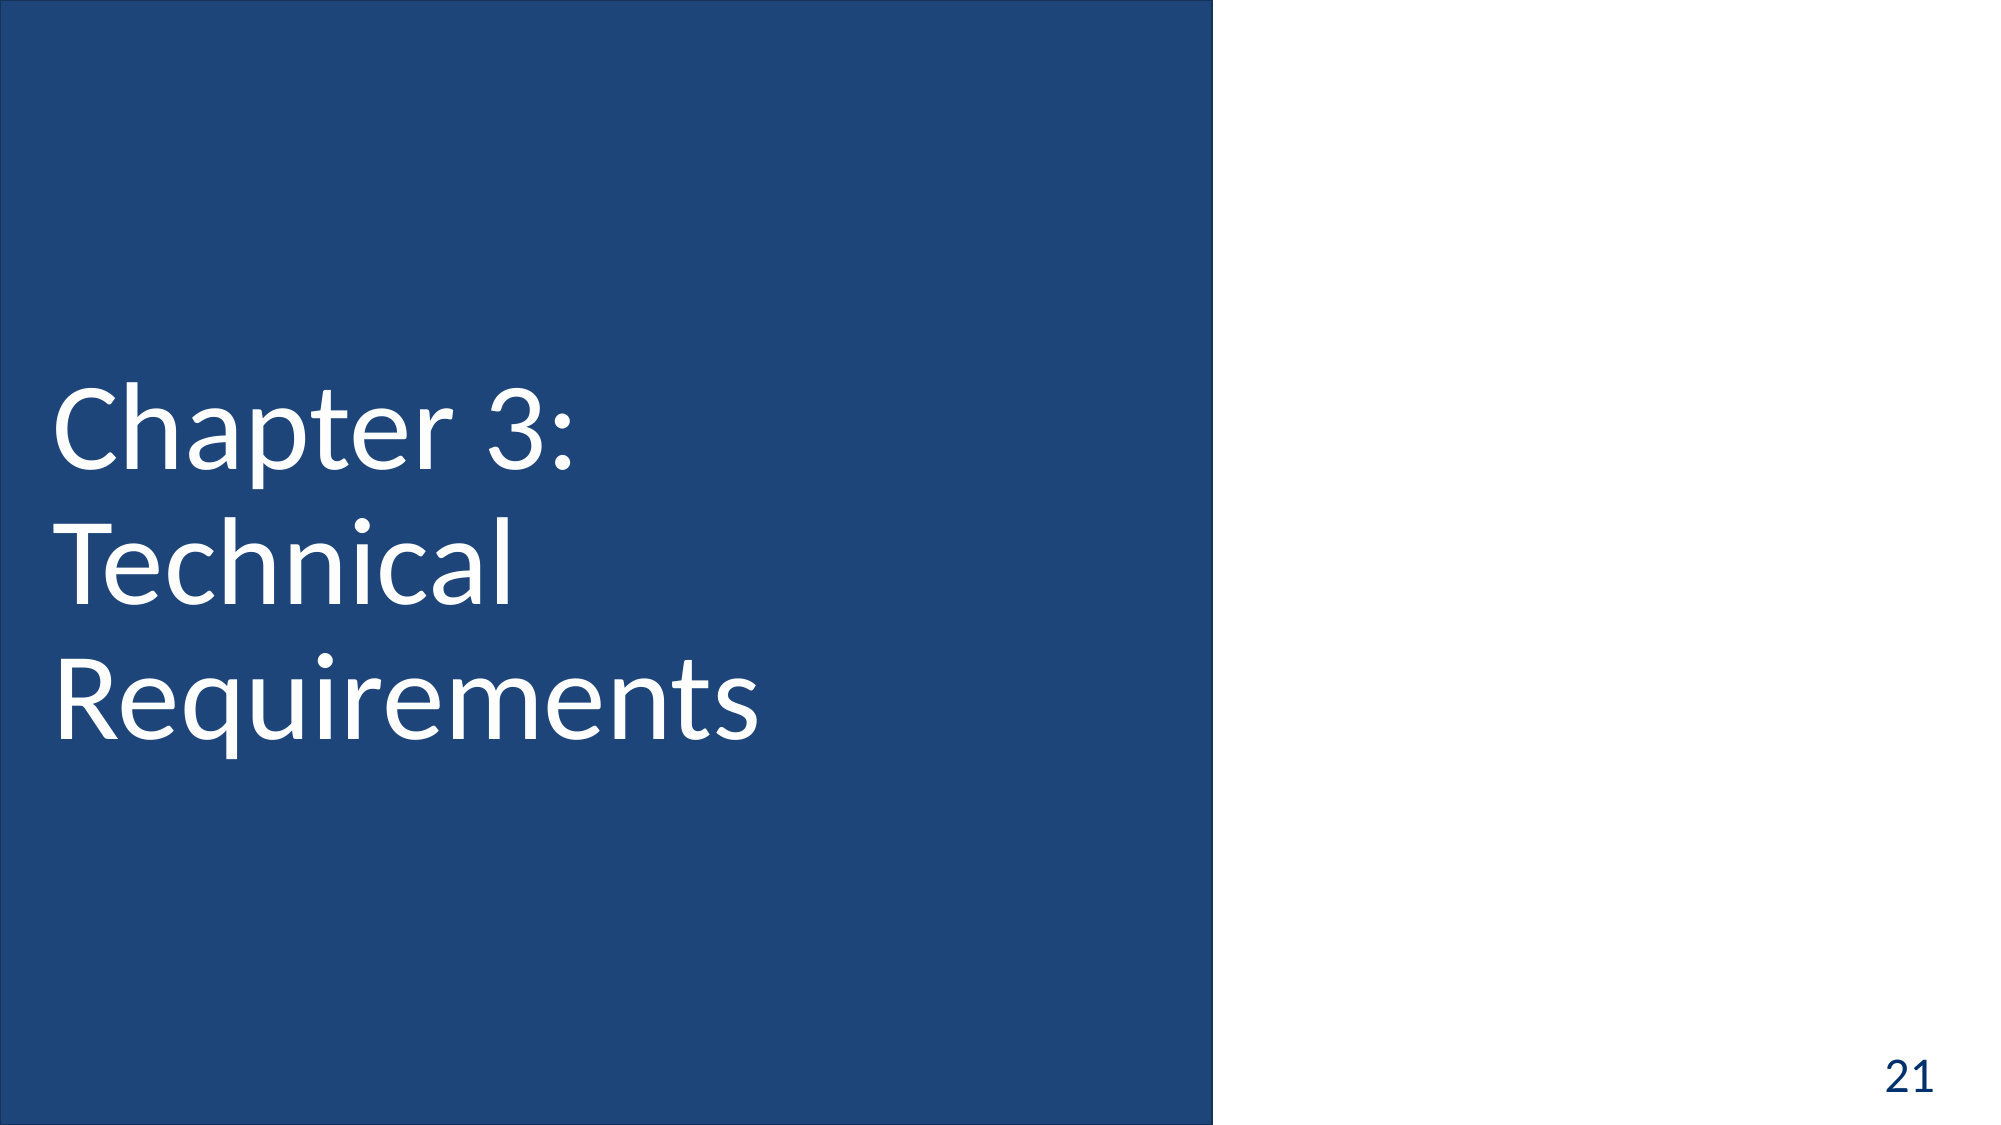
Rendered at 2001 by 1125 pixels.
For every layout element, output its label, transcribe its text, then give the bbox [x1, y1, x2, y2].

slide_number 21 [1788, 1042, 1950, 1103]
title Chapter 3: Technical Requirements [37, 414, 1165, 714]
